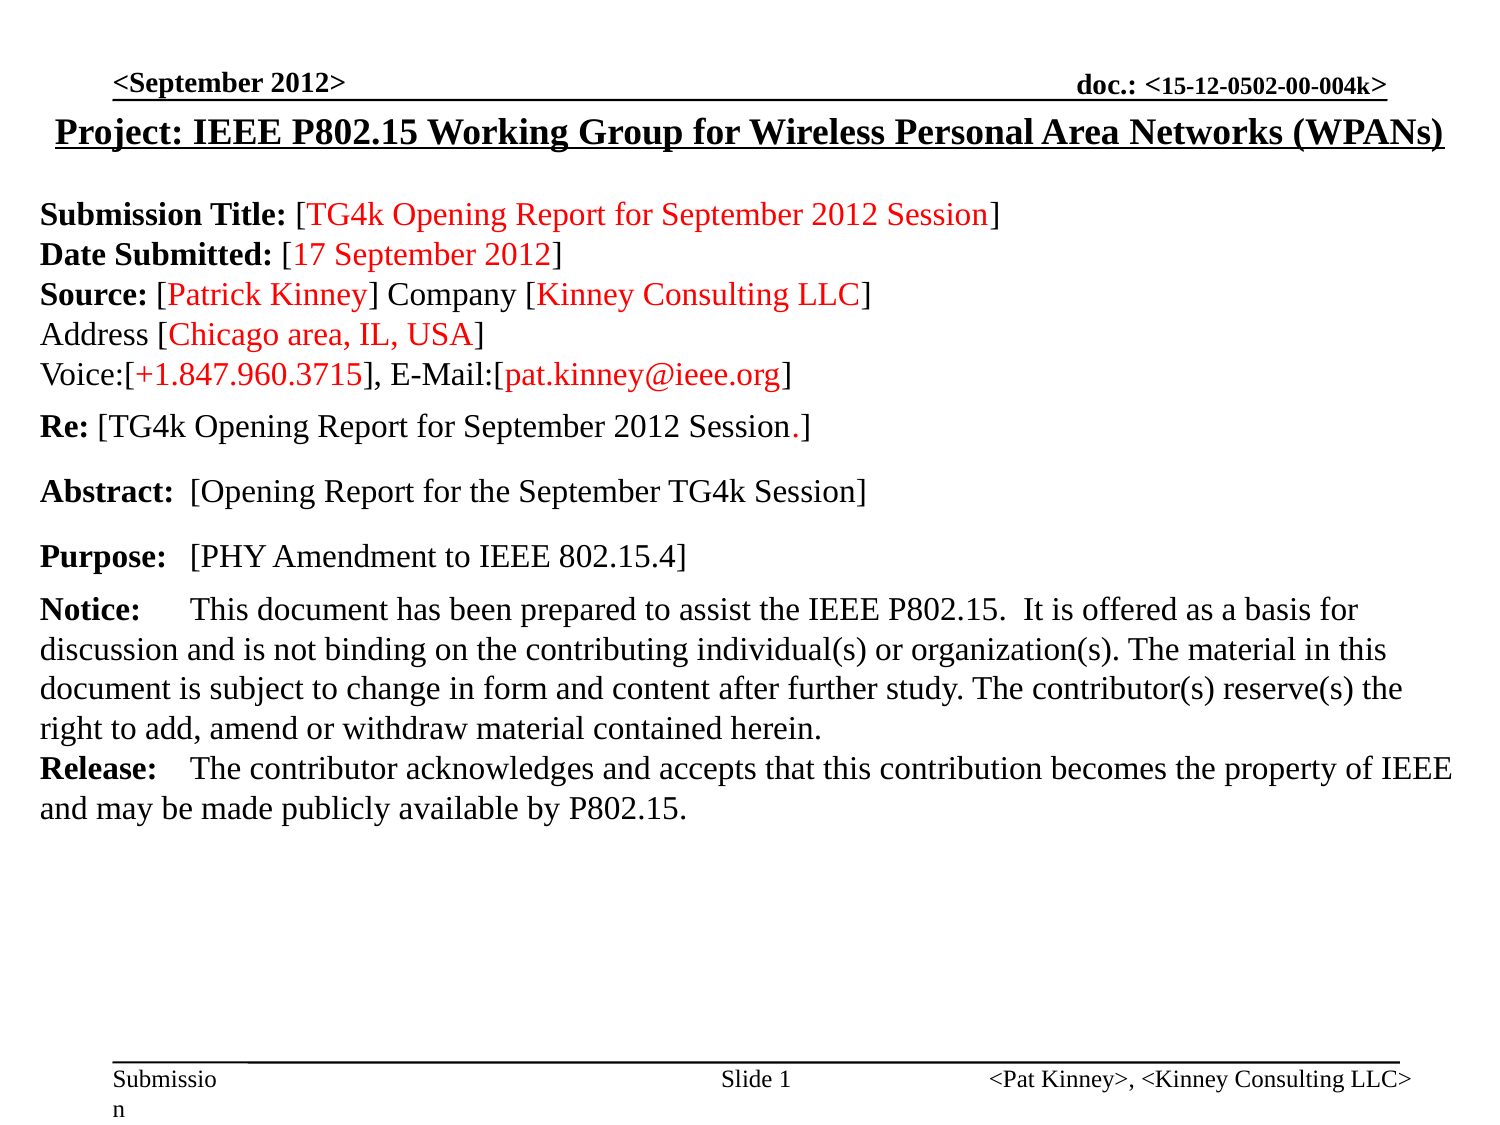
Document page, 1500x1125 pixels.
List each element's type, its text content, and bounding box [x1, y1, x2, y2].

slide_number Slide 1 [712, 1061, 800, 1093]
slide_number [112, 62, 376, 99]
footer <Pat Kinney>, <Kinney Consulting LLC> [899, 1061, 1413, 1093]
text_box Project: IEEE P802.15 Working Group for Wireless Personal Area Networks (WPANs) Submission Title: [TG4k Opening Report for September 2012 Session] Date Submitted: [17 September 2012] Source: [Patrick Kinney] Company [Kinney Consulting LLC] Address [Chicago area, IL, USA] Voice:[+1.847.960.3715], E-Mail:[pat.kinney@ieee.org] Re: [TG4k Opening Report for September 2012 Session.] Abstract: [Opening Report for the September TG4k Session] Purpose: [PHY Amendment to IEEE 802.15.4] Notice: This document has been prepared to assist the IEEE P802.15. It is offered as a basis for discussion and is not binding on the contributing individual(s) or organization(s). The material in this document is subject to change in form and content after further study. The contributor(s) reserve(s) the right to add, amend or withdraw material contained herein. Release: The contributor acknowledges and accepts that this contribution becomes the property of IEEE and may be made publicly available by P802.15. [24, 99, 1475, 834]
